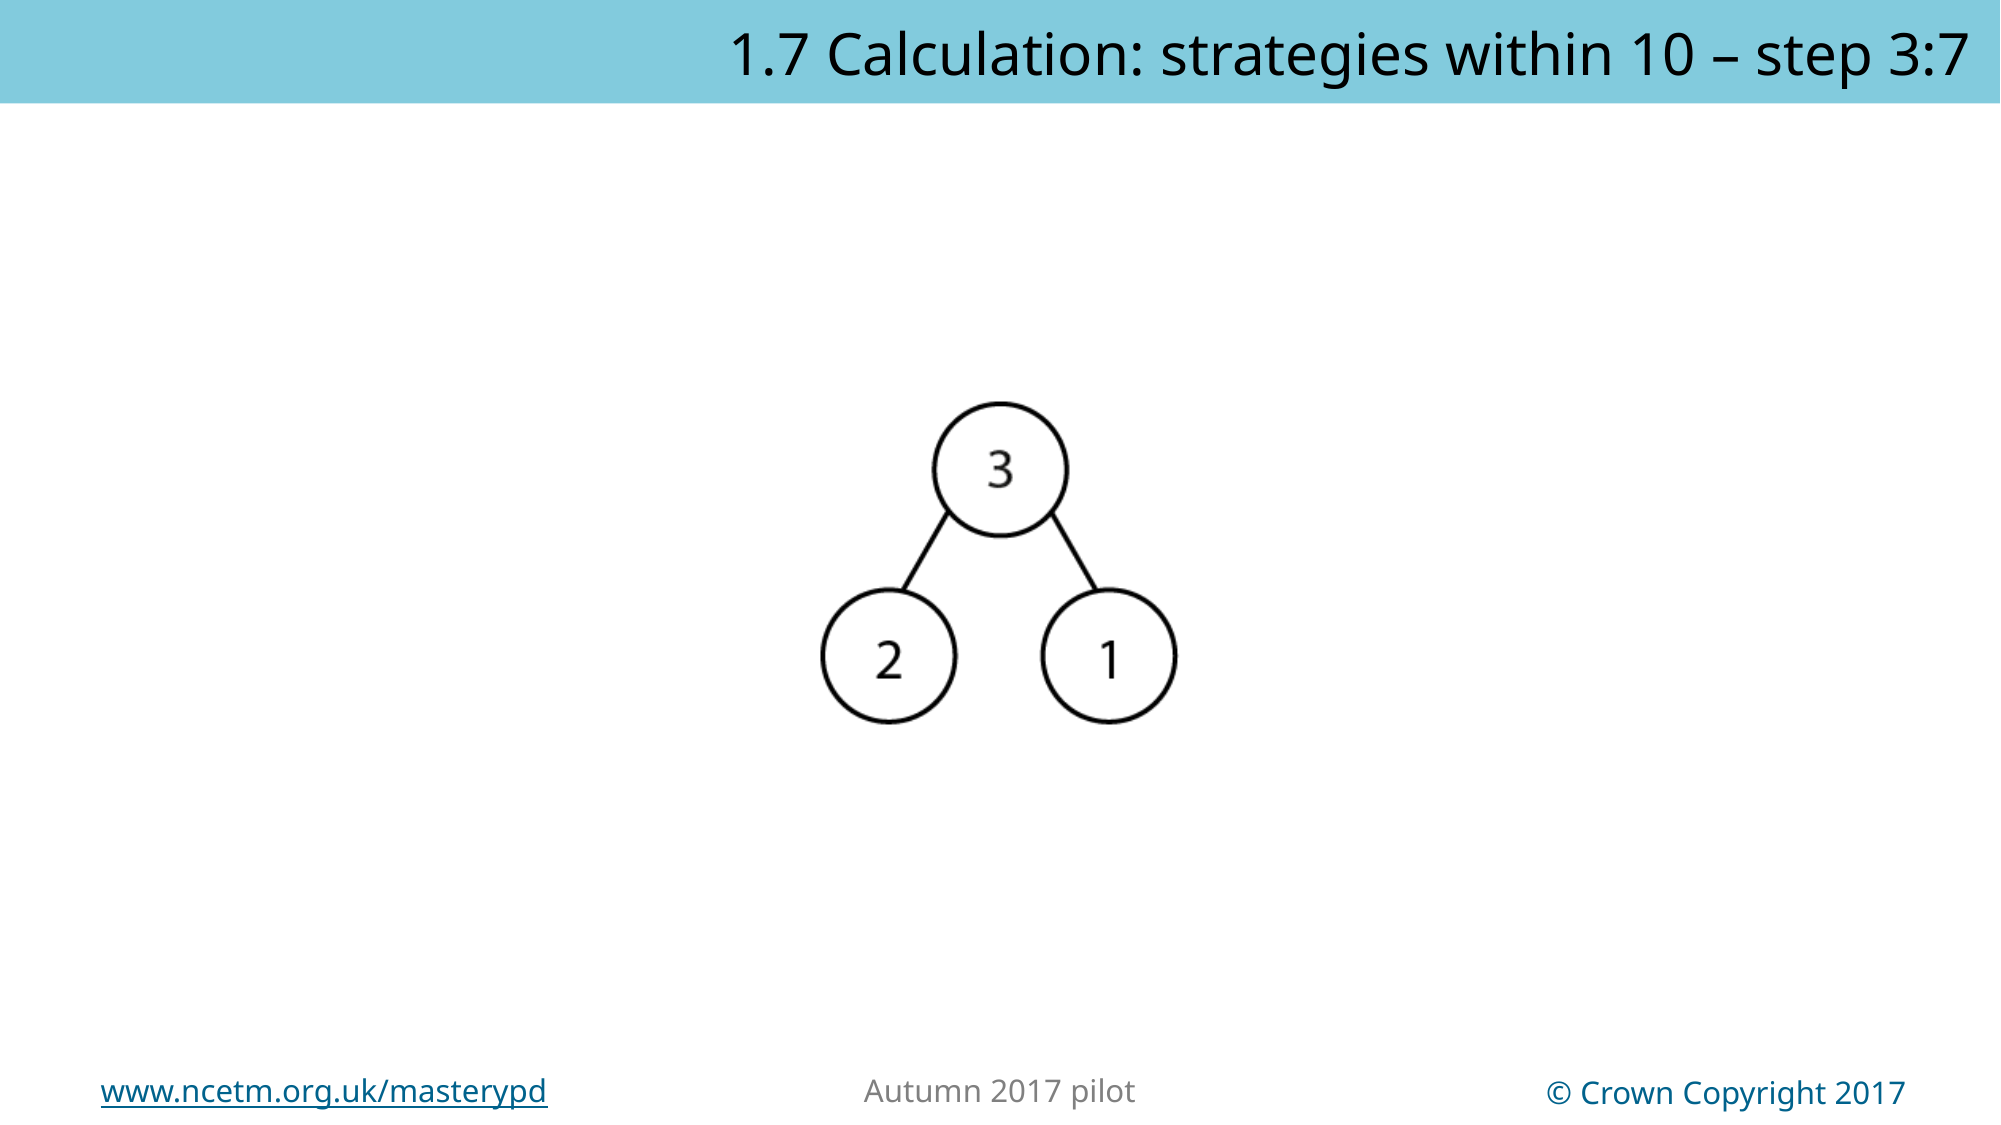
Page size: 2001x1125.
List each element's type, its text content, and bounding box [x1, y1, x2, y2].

picture [816, 385, 1184, 740]
list 1.7 Calculation: strategies within 10 – step 3:7 [0, 0, 2000, 104]
